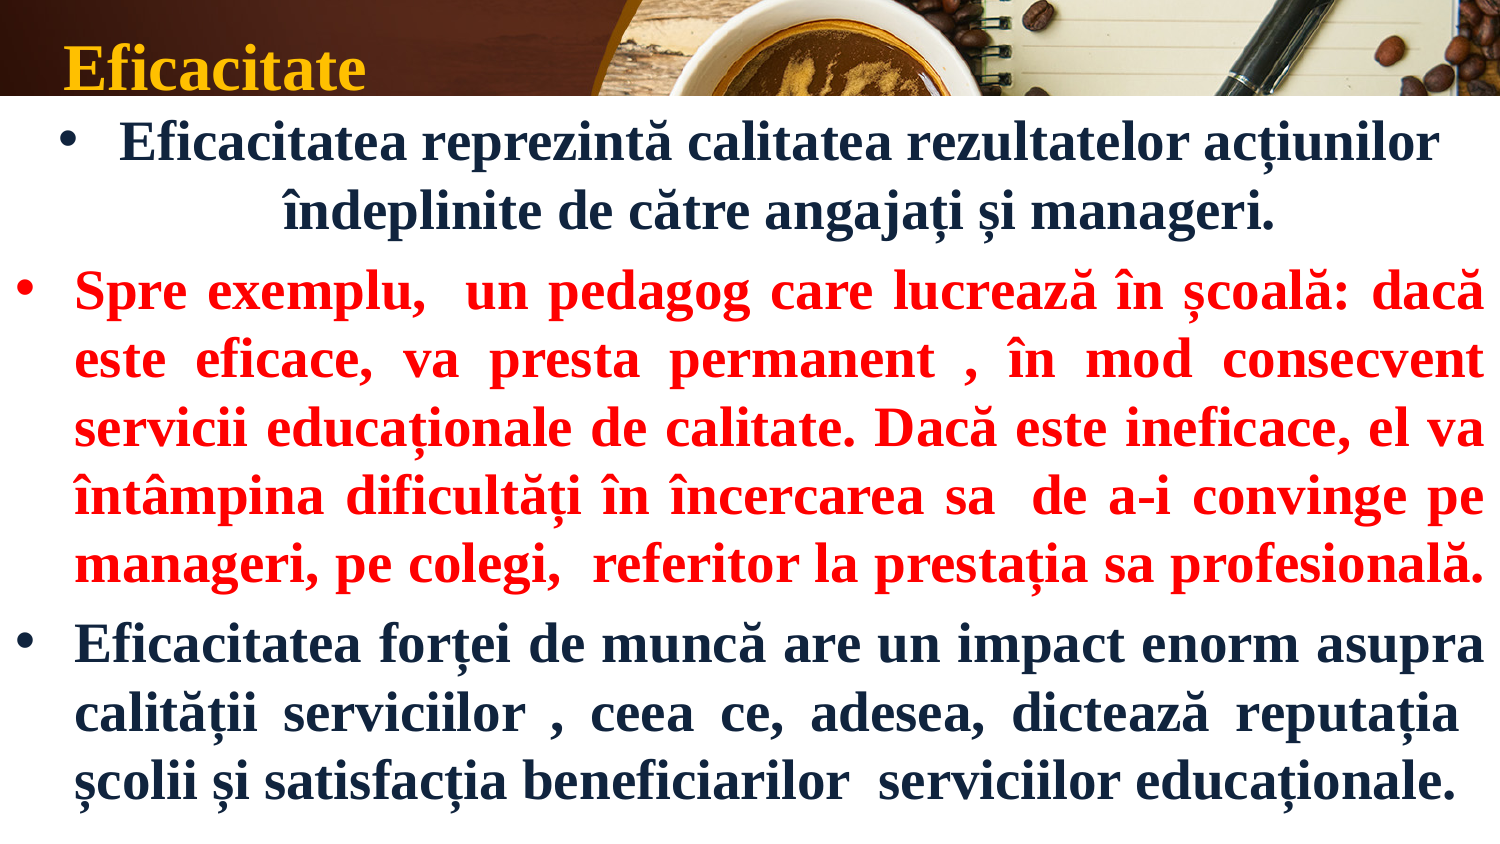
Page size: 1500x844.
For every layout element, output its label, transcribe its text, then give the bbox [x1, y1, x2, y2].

title Eficacitate [48, 21, 1427, 96]
list Eficacitatea reprezintă calitatea rezultatelor acțiunilor îndeplinite de către angajați și manageri. Spre exemplu, un pedagog care lucrează în școală: dacă este eficace, va presta permanent , în mod consecvent servicii educaționale de calitate. Dacă este ineficace, el va întâmpina dificultăți în încercarea sa de a-i convinge pe manageri, pe colegi, referitor la prestația sa profesională. Eficacitatea forței de muncă are un impact enorm asupra calității serviciilor , ceea ce, adesea, dictează reputația școlii și satisfacția beneficiarilor serviciilor educaționale. [0, 96, 1500, 844]
picture [0, 0, 1500, 96]
